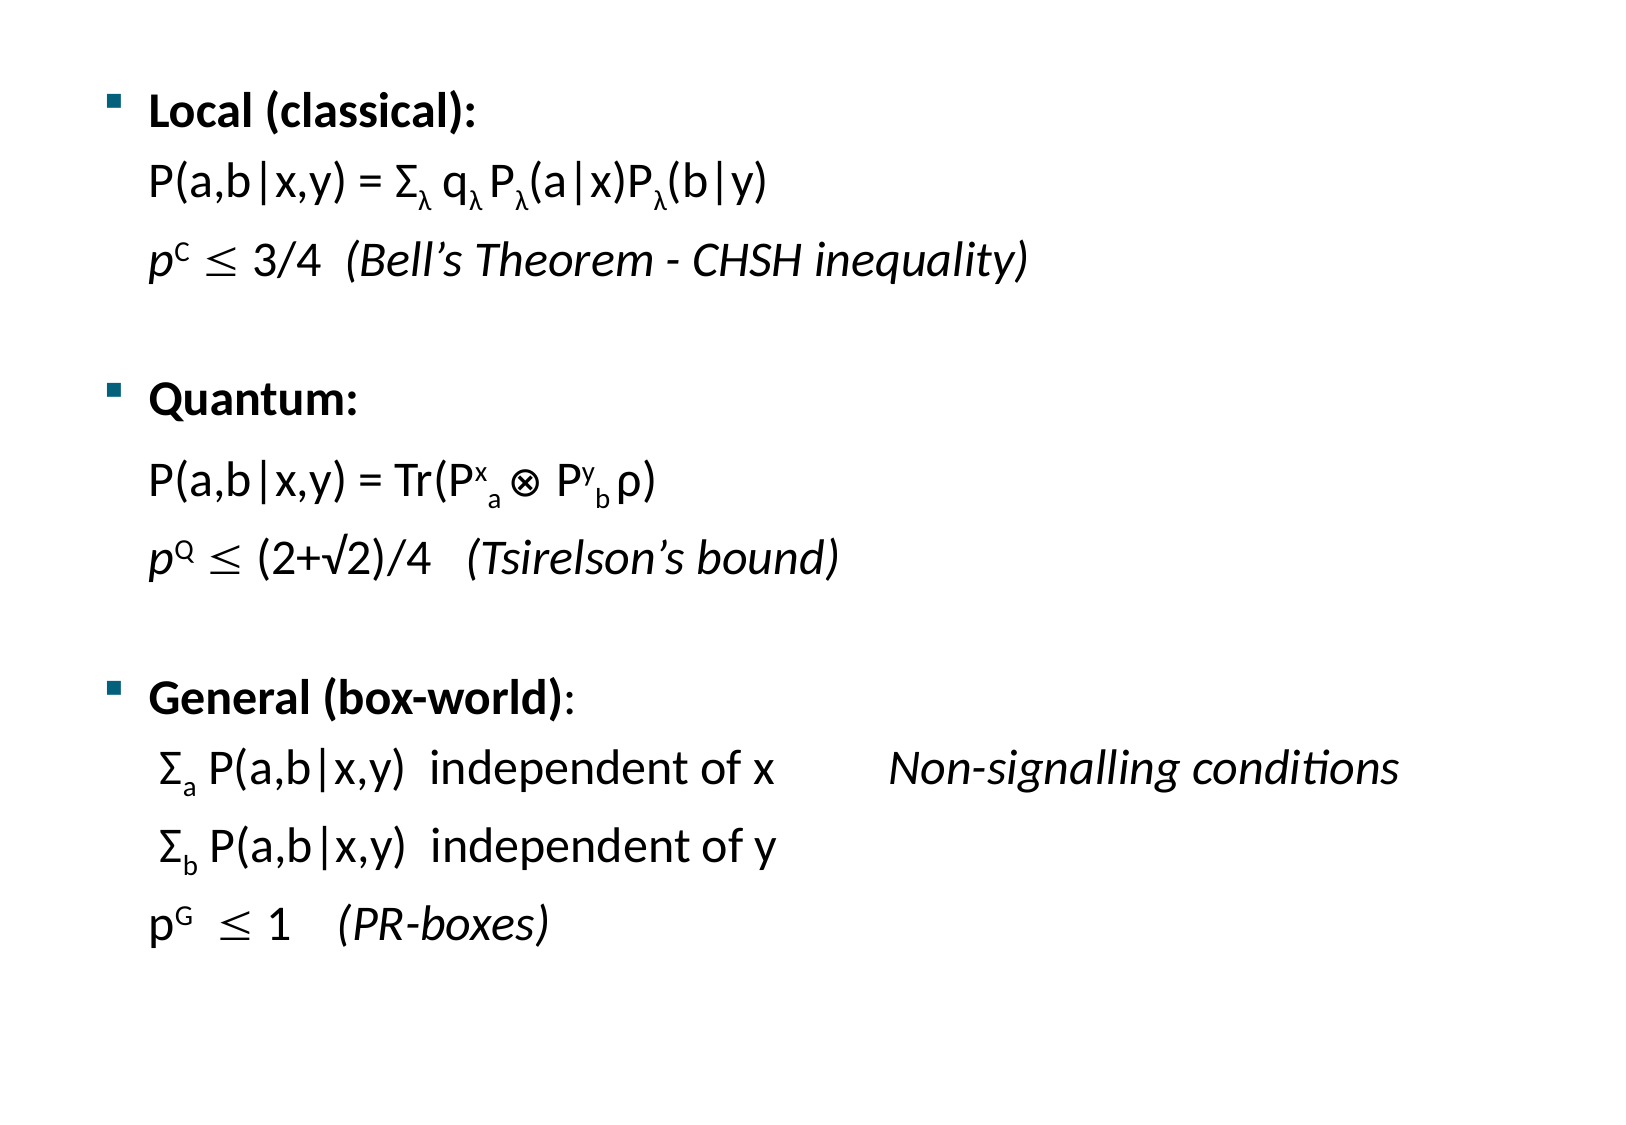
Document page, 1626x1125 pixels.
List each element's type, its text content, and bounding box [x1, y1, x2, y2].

list Local (classical): P(a,b|x,y) = Σλ qλ Pλ(a|x)Pλ(b|y) pC  3/4 (Bell’s Theorem - CHSH inequality) Quantum: P(a,b|x,y) = Tr(Pxa ⊗ Pyb ρ) pQ  (2+√2)/4 (Tsirelson’s bound) General (box-world): Σa P(a,b|x,y) independent of x Non-signalling conditions Σb P(a,b|x,y) independent of y pG  1 (PR-boxes) [88, 70, 1532, 1038]
